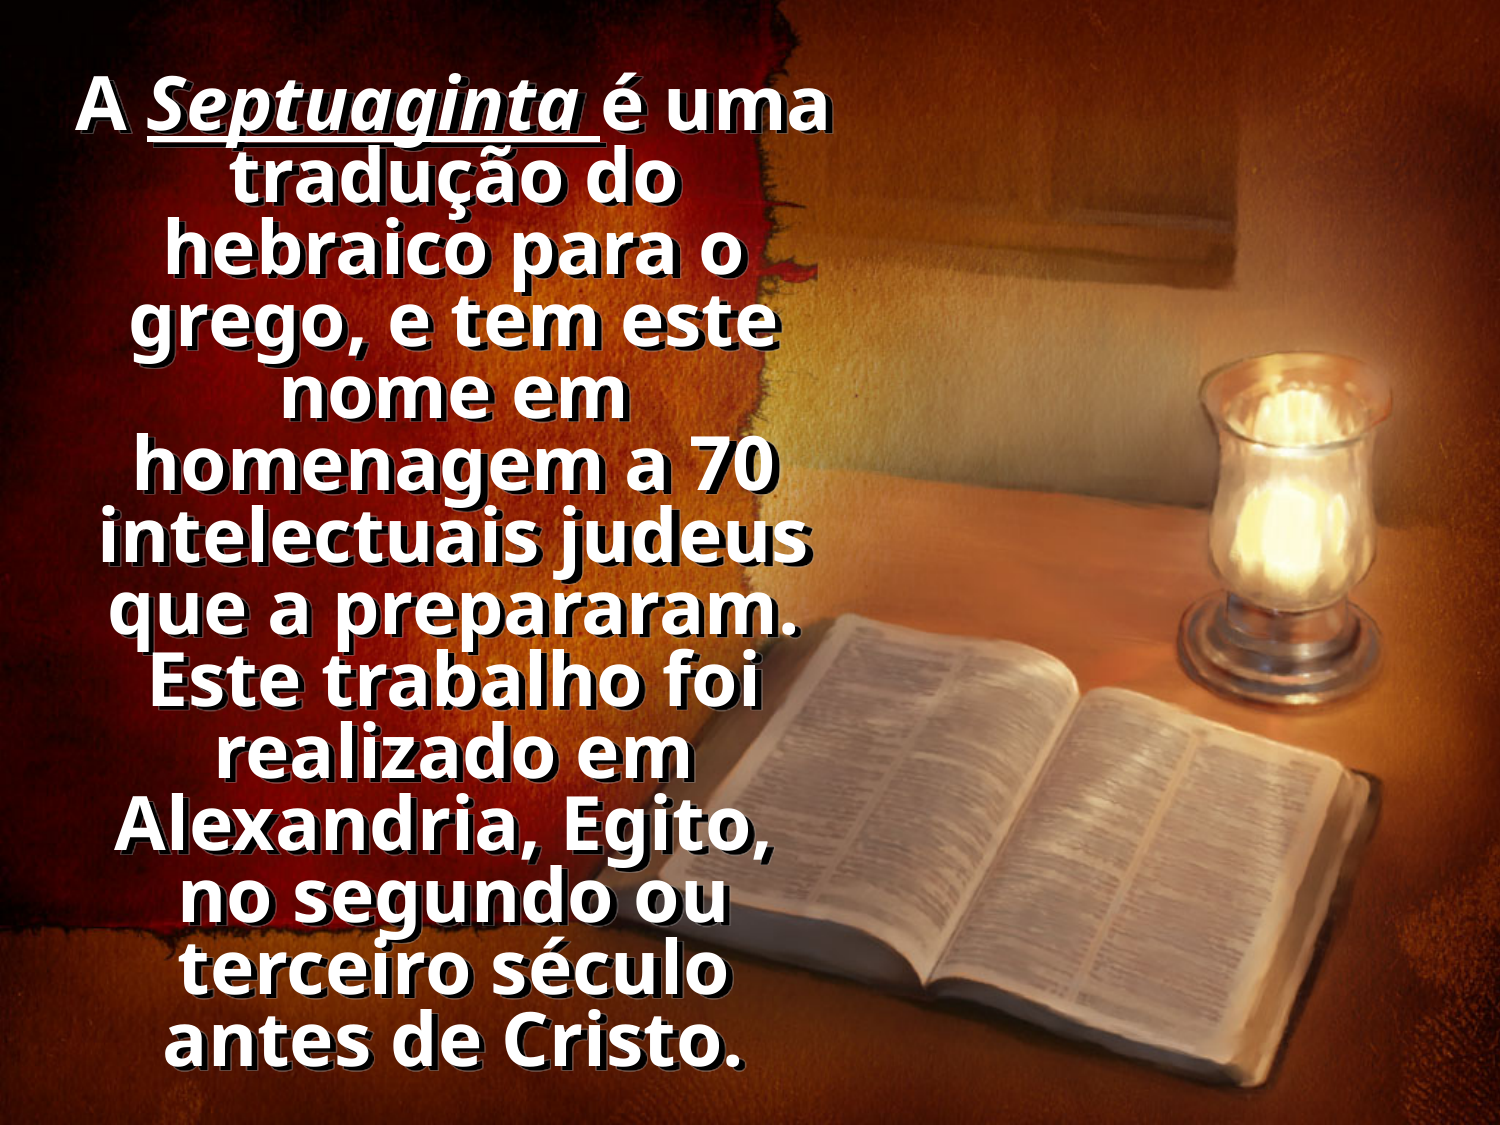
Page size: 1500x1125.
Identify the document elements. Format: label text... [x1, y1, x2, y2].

subtitle A Septuaginta é uma tradução do hebraico para o grego, e tem este nome em homenagem a 70 intelectuais judeus que a prepararam. Este trabalho foi realizado em Alexandria, Egito, no segundo ou terceiro século antes de Cristo. [52, 65, 856, 891]
picture [0, 0, 1500, 1125]
